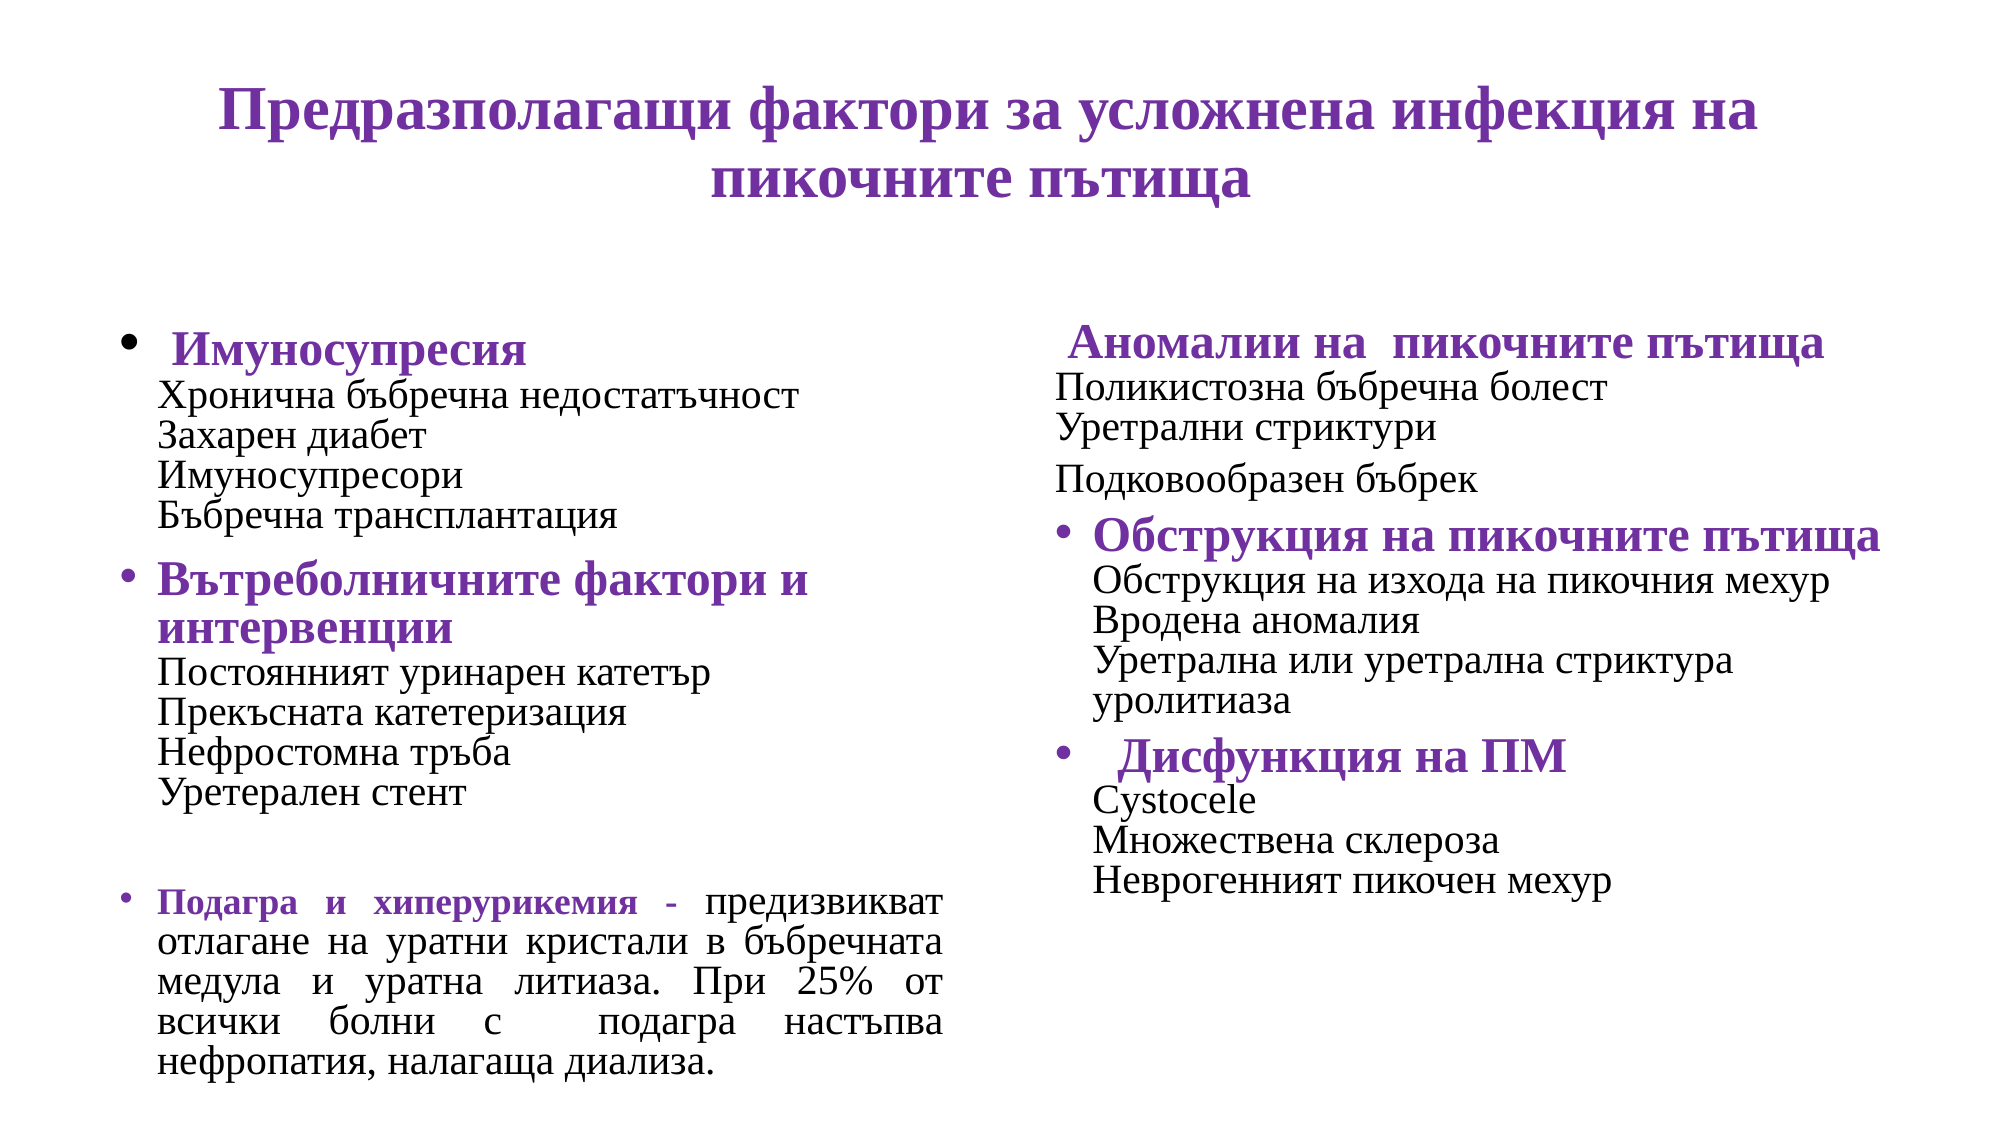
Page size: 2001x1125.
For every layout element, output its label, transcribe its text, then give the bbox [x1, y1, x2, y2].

title Предразполагащи фактори за усложнена инфекция на пикочните пътища [104, 34, 1859, 252]
list Аномалии на пикочните пътища Поликистозна бъбречна болест Уретрални стриктури Подковообразен бъбрек Обструкция на пикочните пътища Обструкция на изхода на пикочния мехур Вродена аномалия Уретрална или уретрална стриктура уролитиаза Дисфункция на ПМ Cystocele Множествена склероза Неврогенният пикочен мехур [1039, 313, 1958, 1071]
list Имуносупресия Хронична бъбречна недостатъчност Захарен диабет Имуносупресори Бъбречна трансплантация Вътреболничните фактори и интервенции Постоянният уринарен катетър Прекъсната катетеризация Нефростомна тръба Уретерален стент Подагра и хиперурикемия - предизвикват отлагане на уратни кристали в бъбречната медула и уратна литиаза. При 25% от всички болни с подагра настъпва нефропатия, налагаща диализа. [104, 313, 959, 1125]
